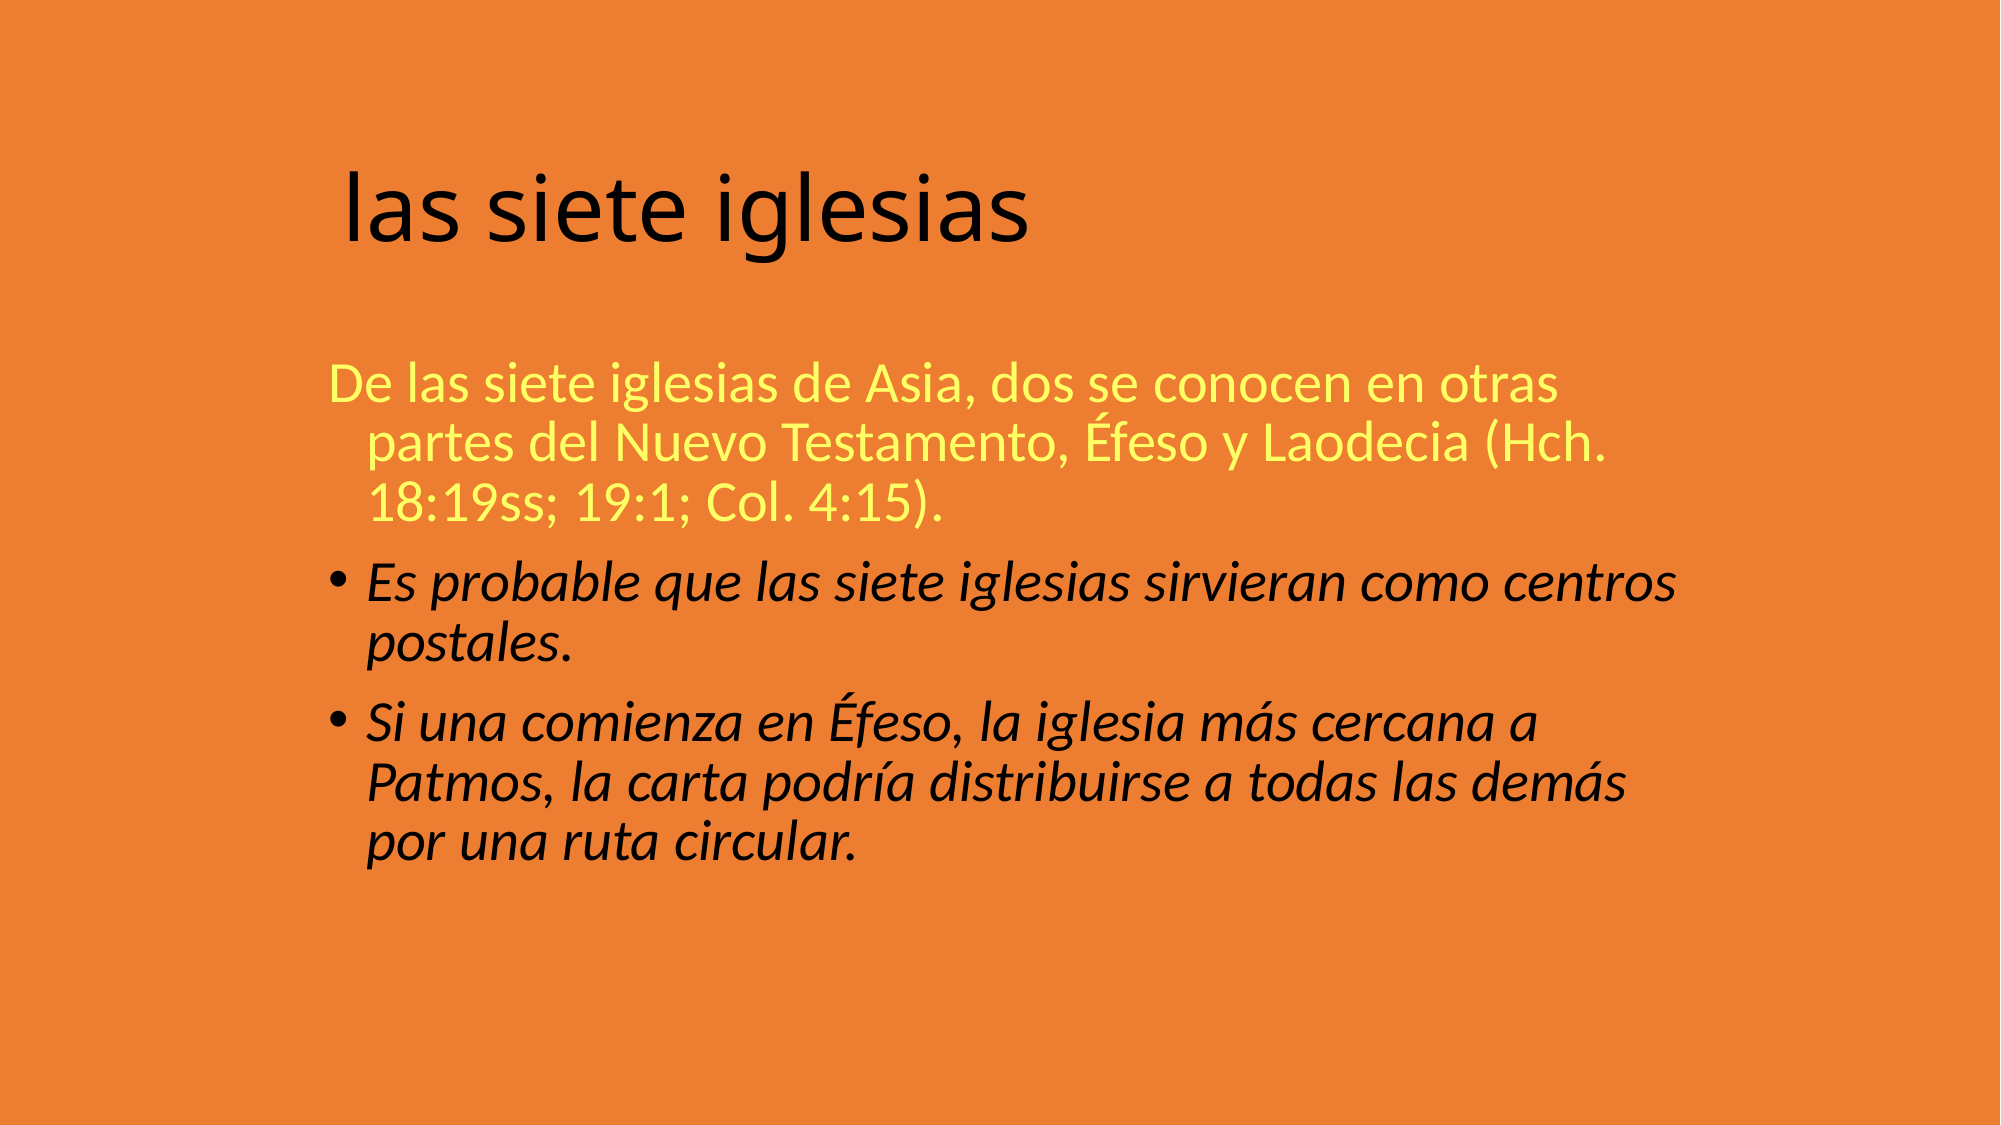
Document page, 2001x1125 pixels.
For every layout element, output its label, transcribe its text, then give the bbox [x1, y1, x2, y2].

title las siete iglesias [327, 123, 1460, 301]
list De las siete iglesias de Asia, dos se conocen en otras partes del Nuevo Testamento, Éfeso y Laodecia (Hch. 18:19ss; 19:1; Col. 4:15). Es probable que las siete iglesias sirvieran como centros postales. Si una comienza en Éfeso, la iglesia más cercana a Patmos, la carta podría distribuirse a todas las demás por una ruta circular. [313, 347, 1703, 1121]
